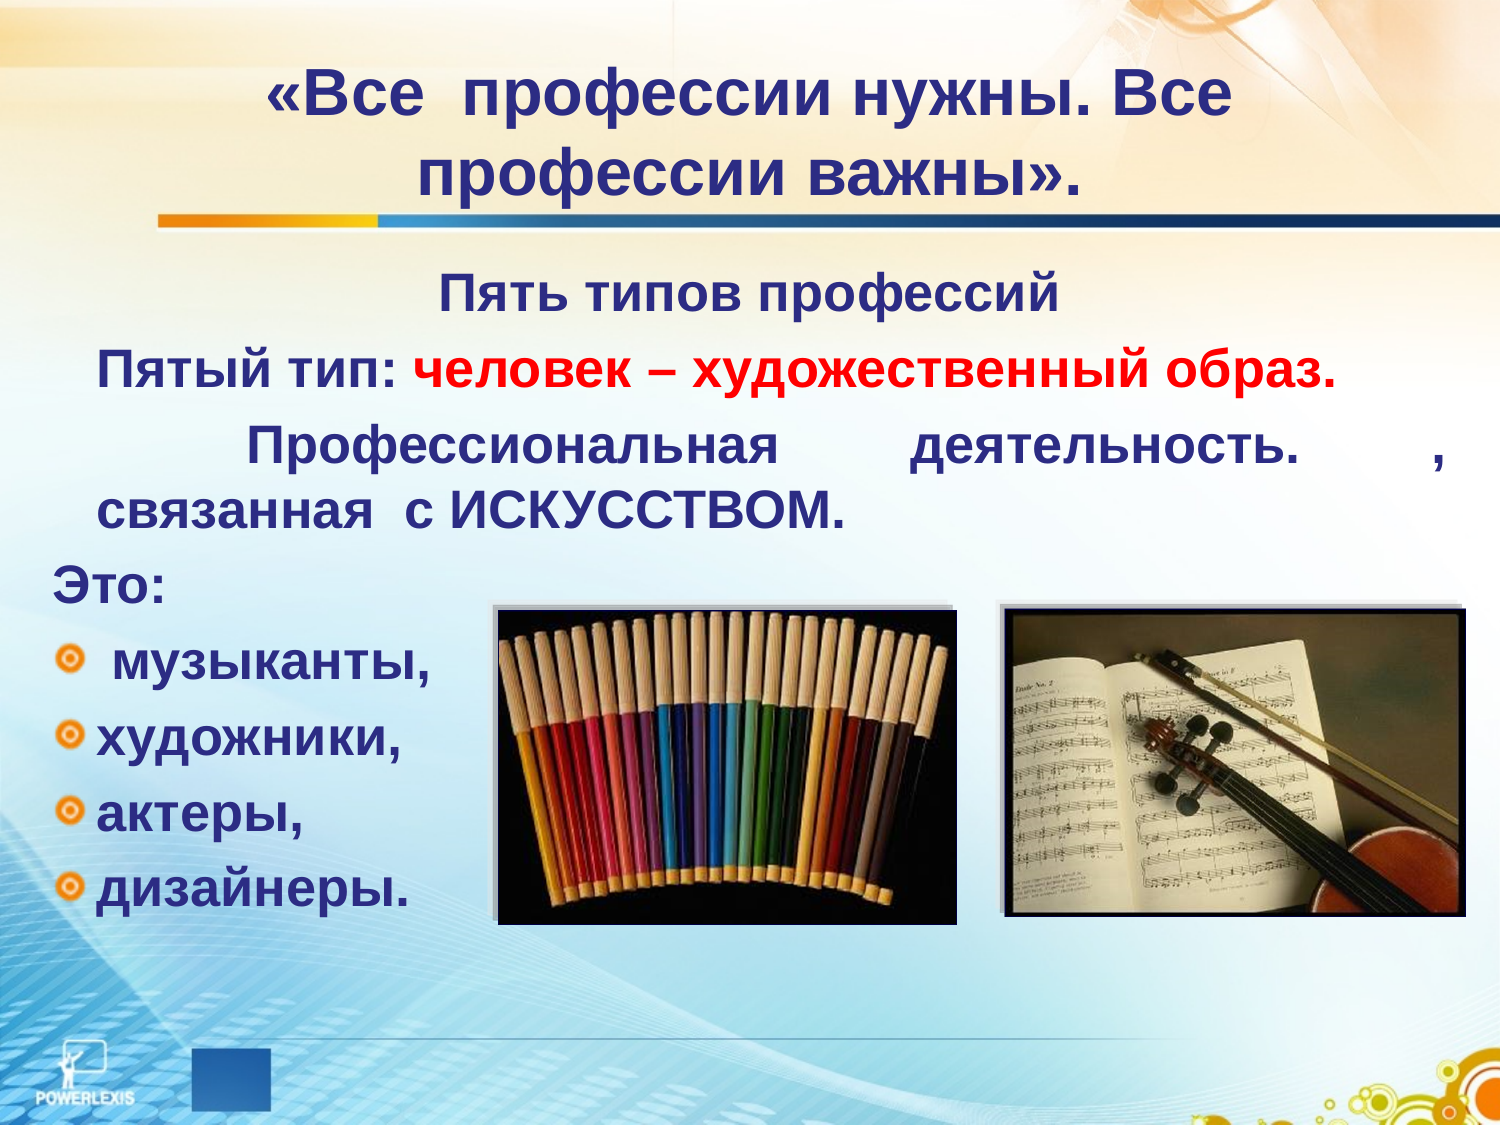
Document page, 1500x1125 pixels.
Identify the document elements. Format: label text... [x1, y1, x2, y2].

title «Все профессии нужны. Все профессии важны». [75, 45, 1425, 213]
list Пять типов профессий Пятый тип: человек – художественный образ. Профессиональная деятельность. , связанная с ИСКУССТВОМ. Это: музыканты, художники, актеры, дизайнеры. [37, 249, 1463, 993]
picture [0, 0, 1500, 1125]
